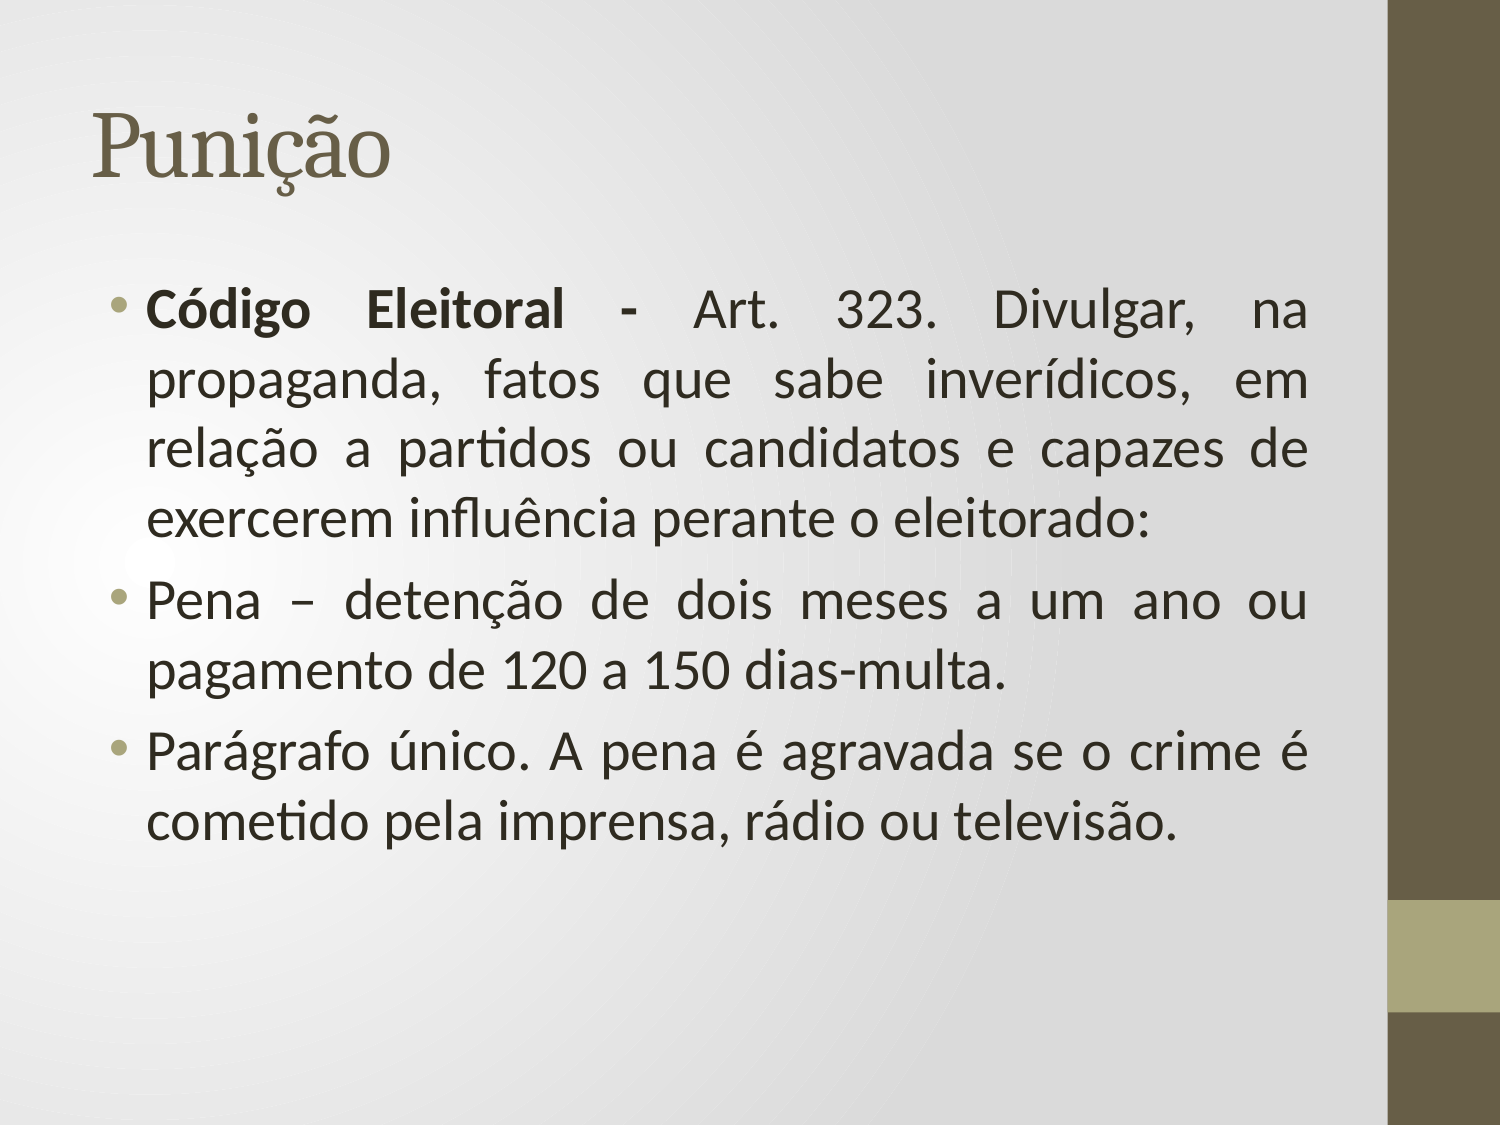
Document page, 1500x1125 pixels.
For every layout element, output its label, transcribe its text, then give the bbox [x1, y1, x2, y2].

list Código Eleitoral - Art. 323. Divulgar, na propaganda, fatos que sabe inverídicos, em relação a partidos ou candidatos e capazes de exercerem influência perante o eleitorado: Pena – detenção de dois meses a um ano ou pagamento de 120 a 150 dias-multa. Parágrafo único. A pena é agravada se o crime é cometido pela imprensa, rádio ou televisão. [75, 262, 1325, 1050]
title Punição [75, 45, 1325, 233]
